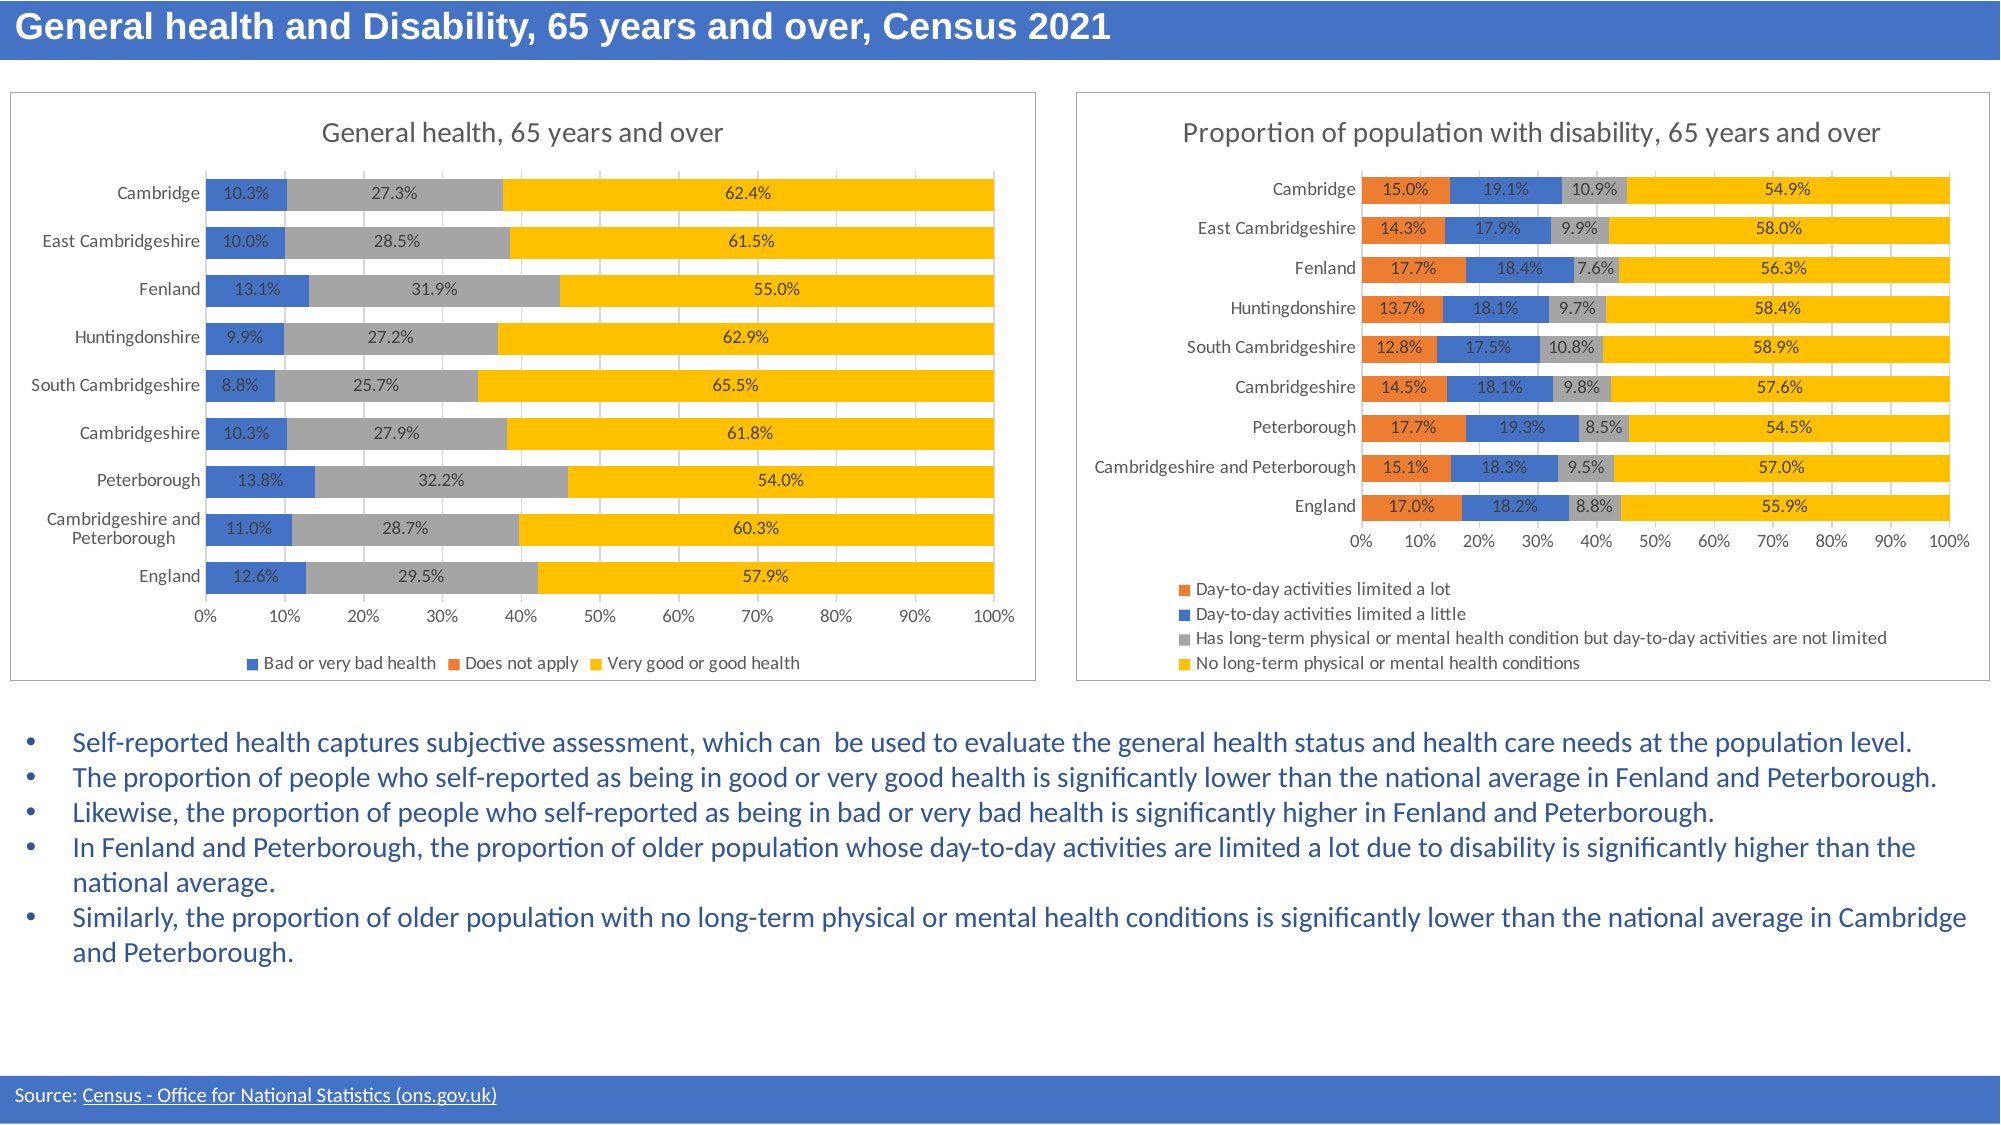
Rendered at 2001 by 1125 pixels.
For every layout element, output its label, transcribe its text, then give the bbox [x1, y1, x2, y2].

chart [10, 92, 1036, 681]
text_box General health and Disability, 65 years and over, Census 2021 [0, 0, 2000, 56]
text_box Source: Census - Office for National Statistics (ons.gov.uk) [0, 1073, 1270, 1114]
chart [1076, 92, 1990, 681]
text_box Self-reported health captures subjective assessment, which can be used to evaluate the general health status and health care needs at the population level. The proportion of people who self-reported as being in good or very good health is significantly lower than the national average in Fenland and Peterborough. Likewise, the proportion of people who self-reported as being in bad or very bad health is significantly higher in Fenland and Peterborough. In Fenland and Peterborough, the proportion of older population whose day-to-day activities are limited a lot due to disability is significantly higher than the national average. Similarly, the proportion of older population with no long-term physical or mental health conditions is significantly lower than the national average in Cambridge and Peterborough. [10, 716, 1989, 1011]
